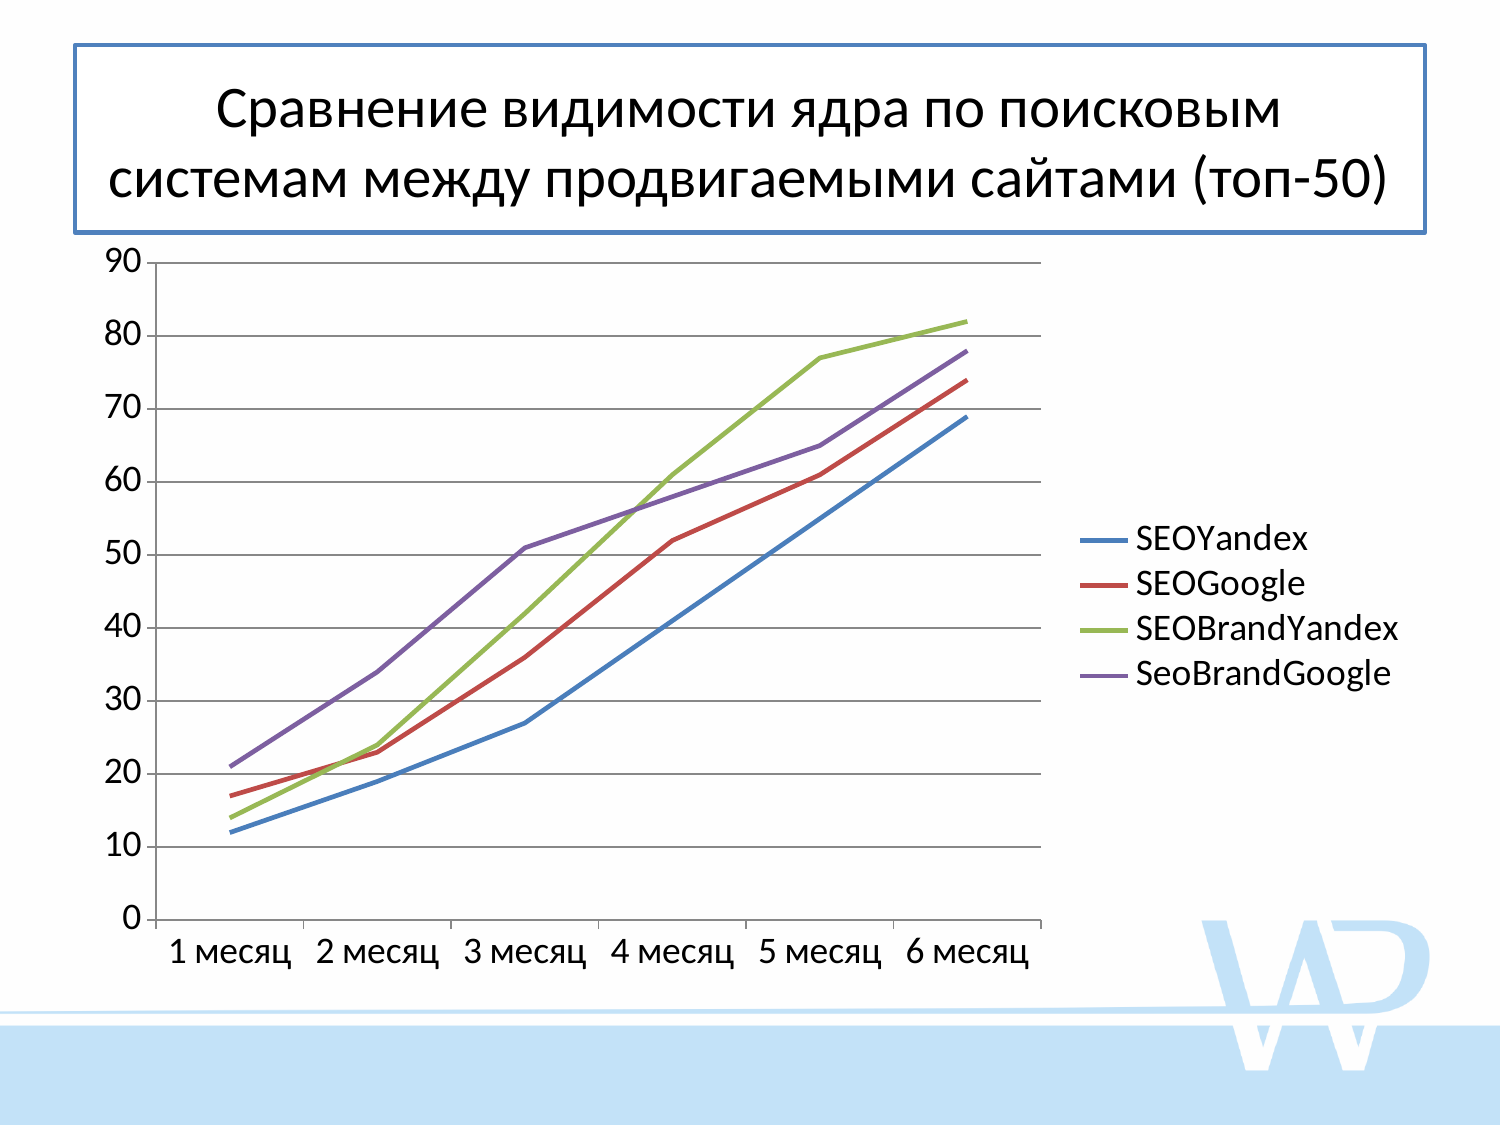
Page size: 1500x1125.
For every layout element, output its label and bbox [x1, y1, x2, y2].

picture [0, 0, 1500, 1125]
chart [76, 228, 1424, 988]
